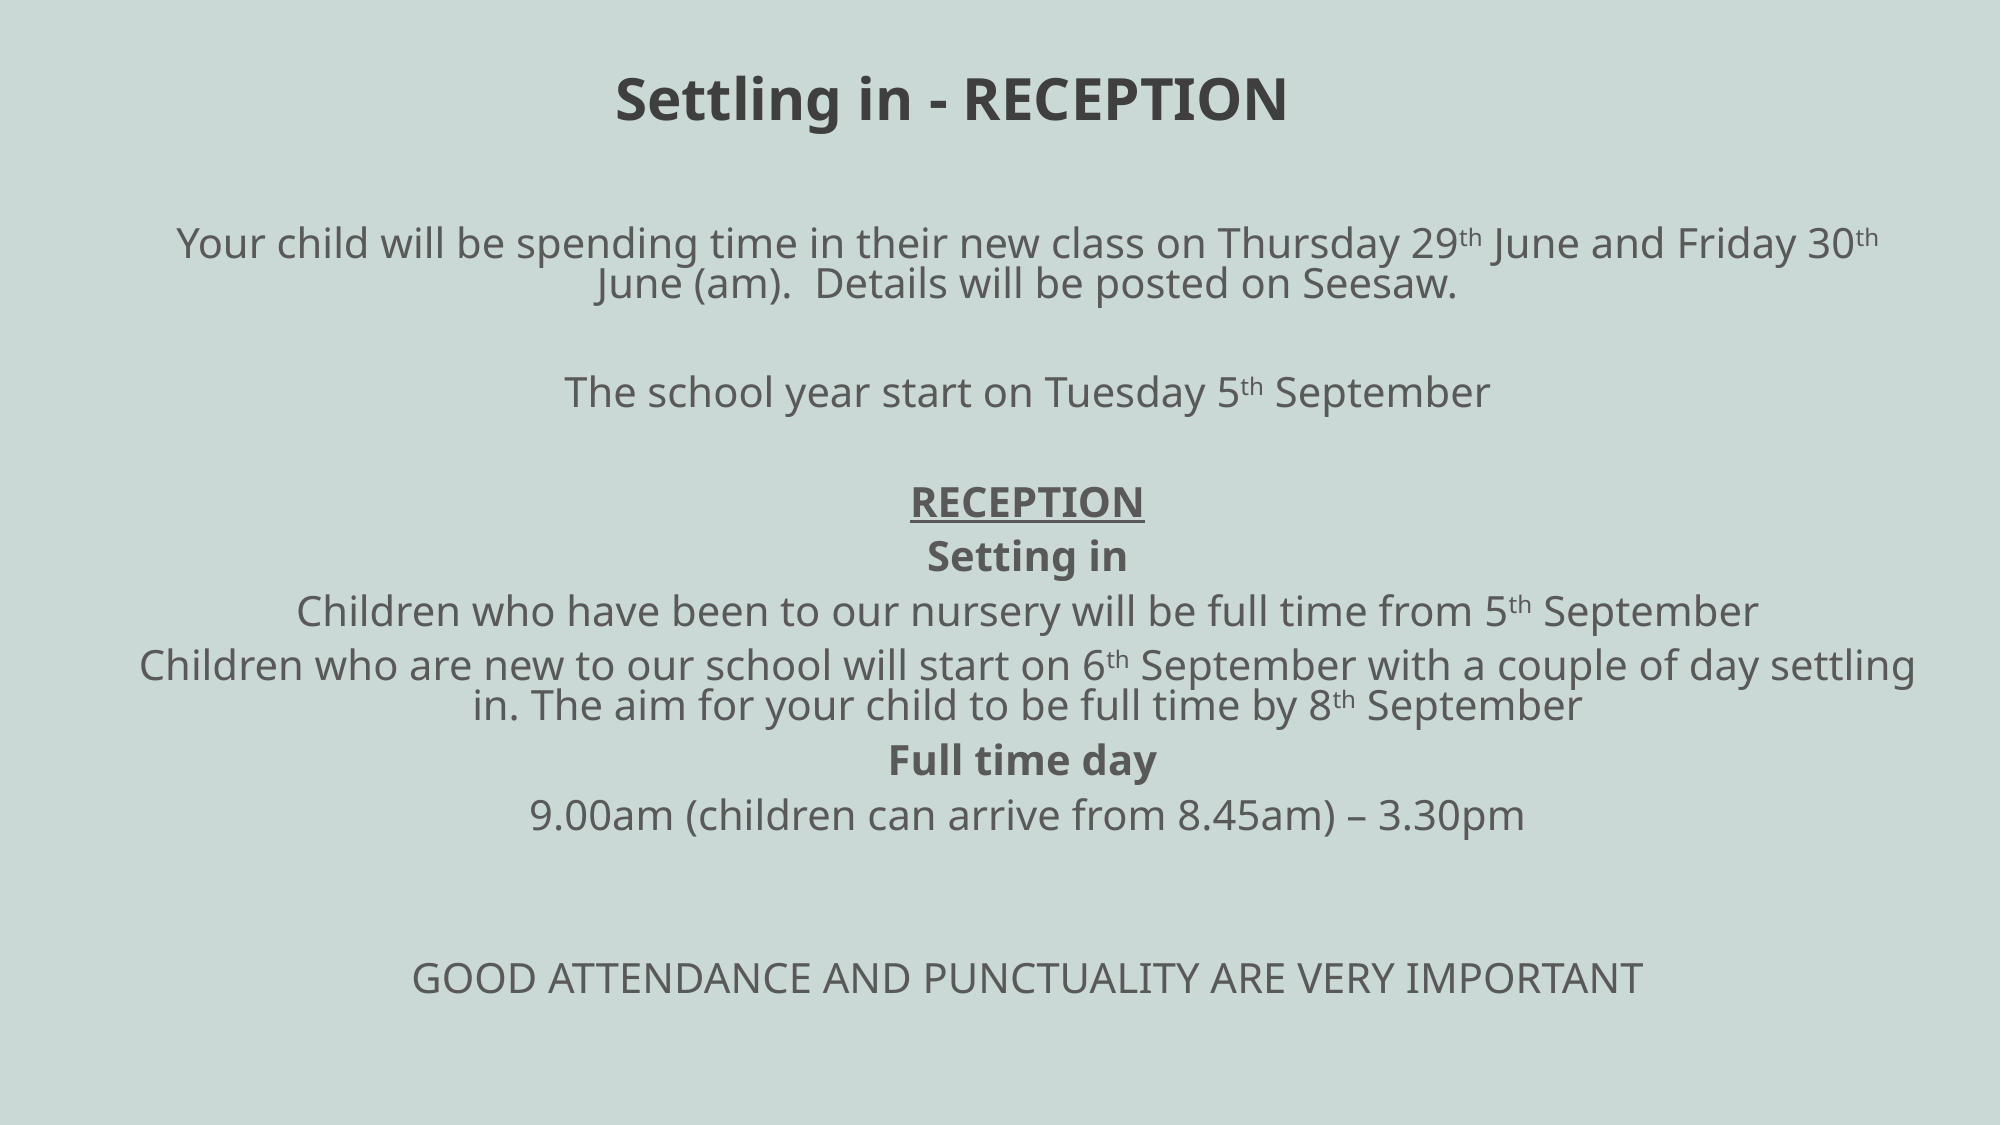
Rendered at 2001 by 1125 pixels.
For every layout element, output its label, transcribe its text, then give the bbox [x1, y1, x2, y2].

text_box Your child will be spending time in their new class on Thursday 29th June and Friday 30th June (am). Details will be posted on Seesaw. The school year start on Tuesday 5th September RECEPTION Setting in Children who have been to our nursery will be full time from 5th September Children who are new to our school will start on 6th September with a couple of day settling in. The aim for your child to be full time by 8th September Full time day 9.00am (children can arrive from 8.45am) – 3.30pm GOOD ATTENDANCE AND PUNCTUALITY ARE VERY IMPORTANT [121, 162, 1925, 1066]
text_box Settling in - RECEPTION [362, 54, 1544, 140]
